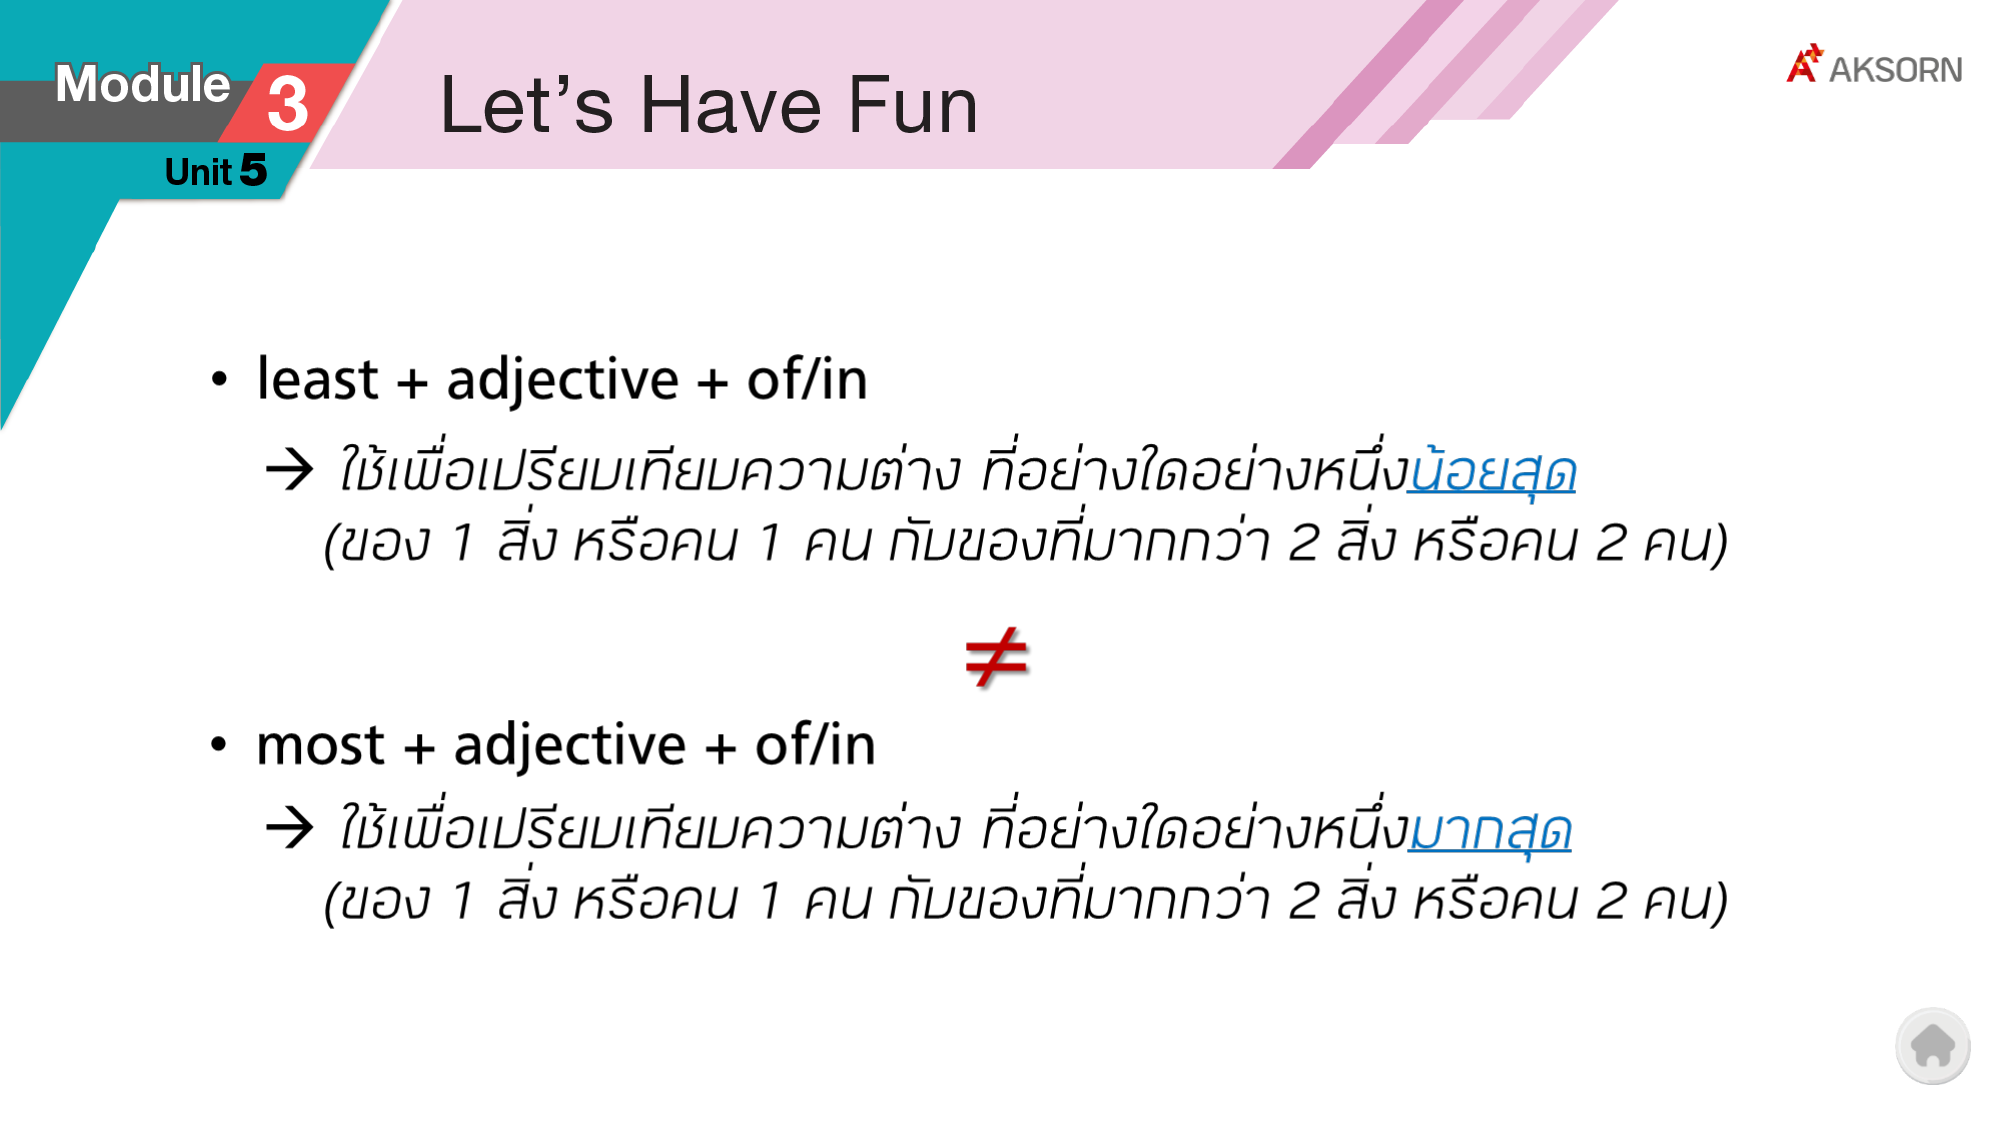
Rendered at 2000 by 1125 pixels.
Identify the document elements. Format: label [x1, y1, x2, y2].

picture [0, 0, 2000, 978]
picture [1894, 1007, 1971, 1085]
